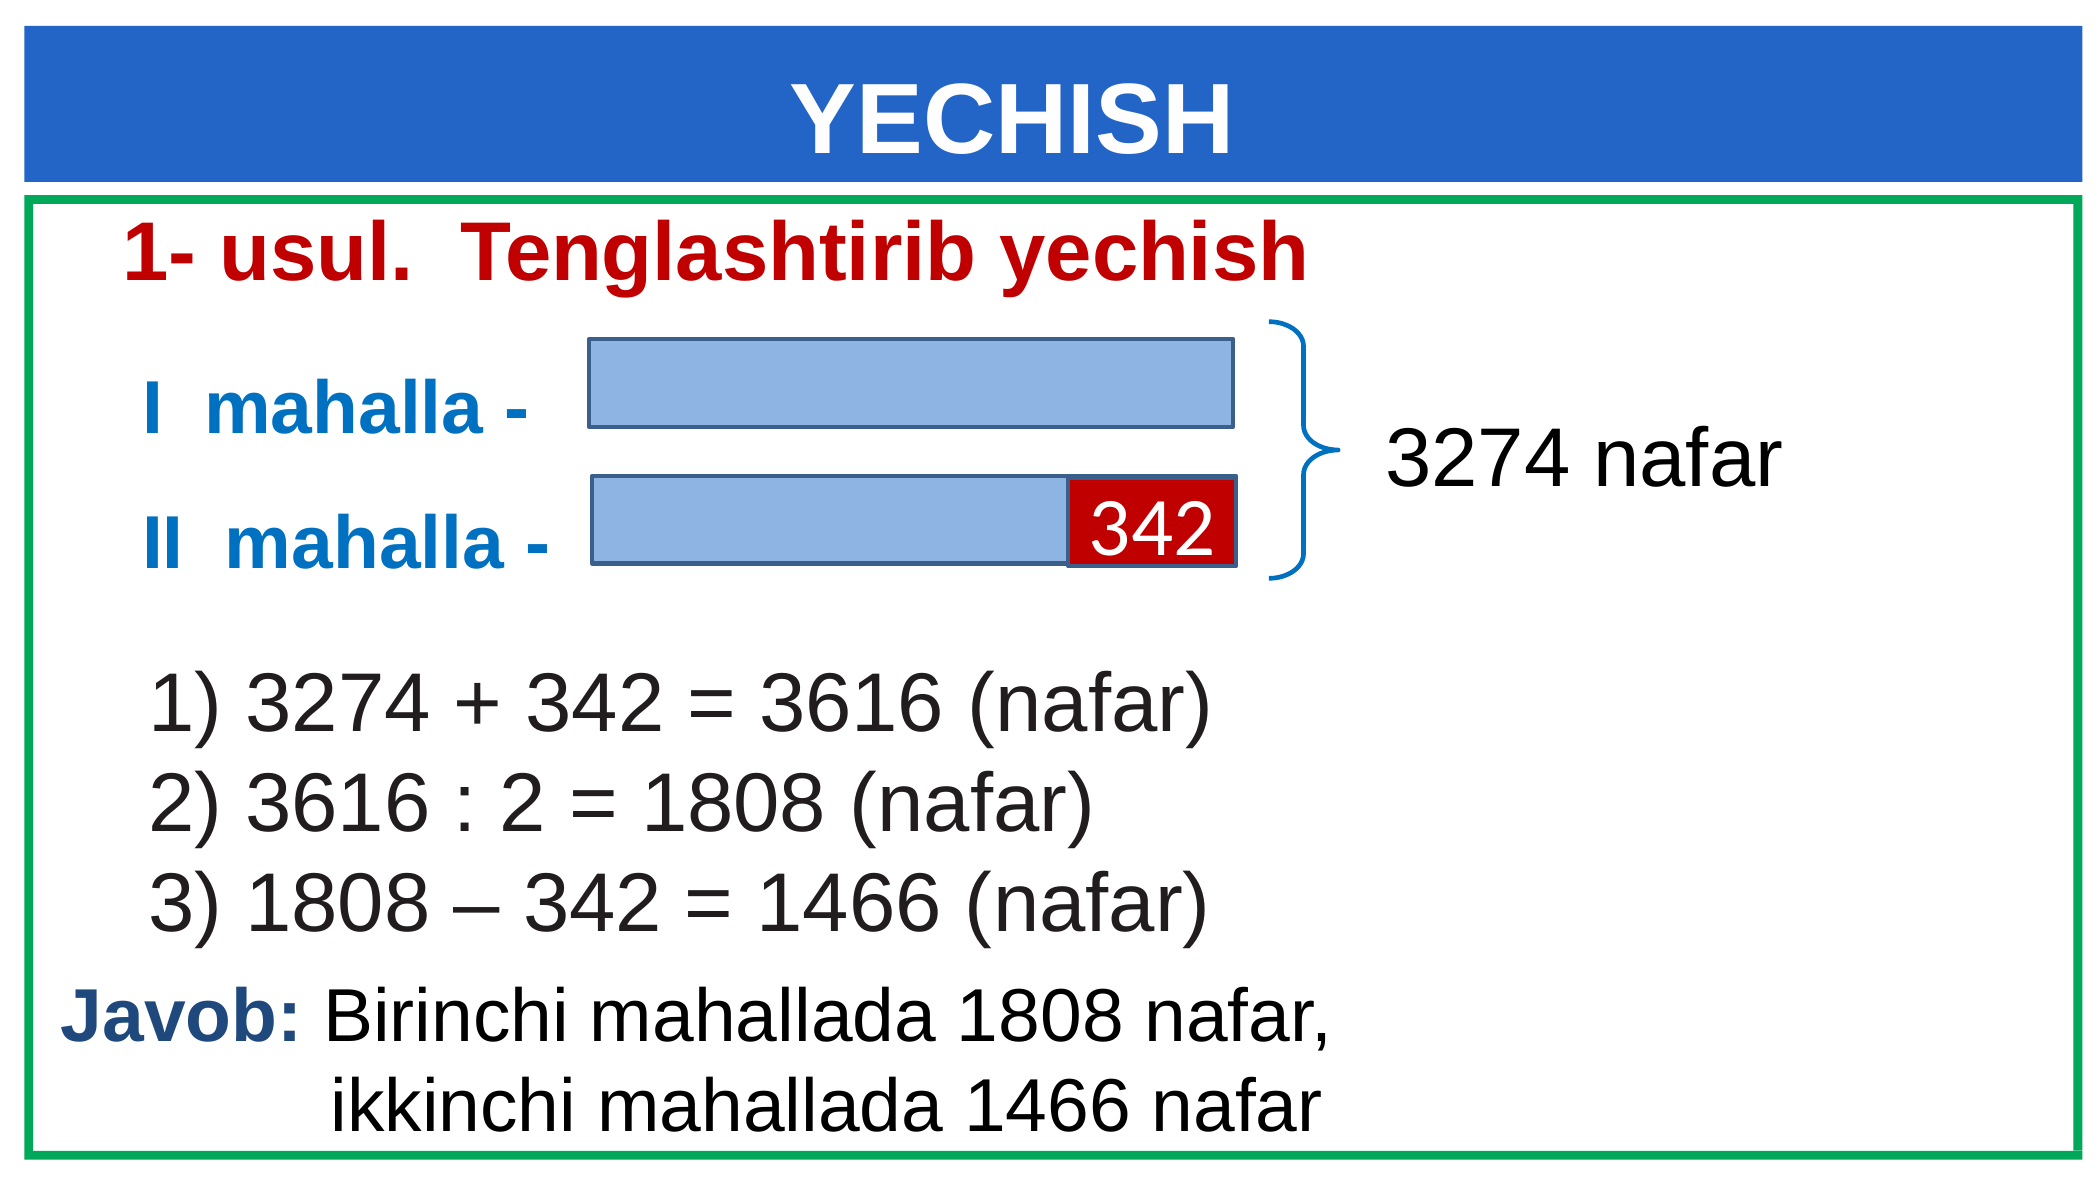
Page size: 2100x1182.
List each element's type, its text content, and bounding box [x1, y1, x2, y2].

text_box Javob: Birinchi mahallada 1808 nafar, ikkinchi mahallada 1466 nafar [45, 958, 1830, 1154]
text_box [587, 337, 1235, 429]
text_box 1- usul. Tenglashtirib yechish [107, 189, 2029, 305]
text_box I mahalla - II mahalla - [127, 306, 831, 591]
text_box [590, 474, 1238, 566]
title YECHISH [0, 47, 2020, 252]
text_box 1) 3274 + 342 = 3616 (nafar) 2) 3616 : 2 = 1808 (nafar) 3) 1808 – 342 = 1466 (nafar) [133, 640, 1252, 956]
text_box 342 [1066, 476, 1238, 568]
text_box 3274 nafar [1370, 395, 1940, 511]
text_box [1268, 320, 1339, 580]
